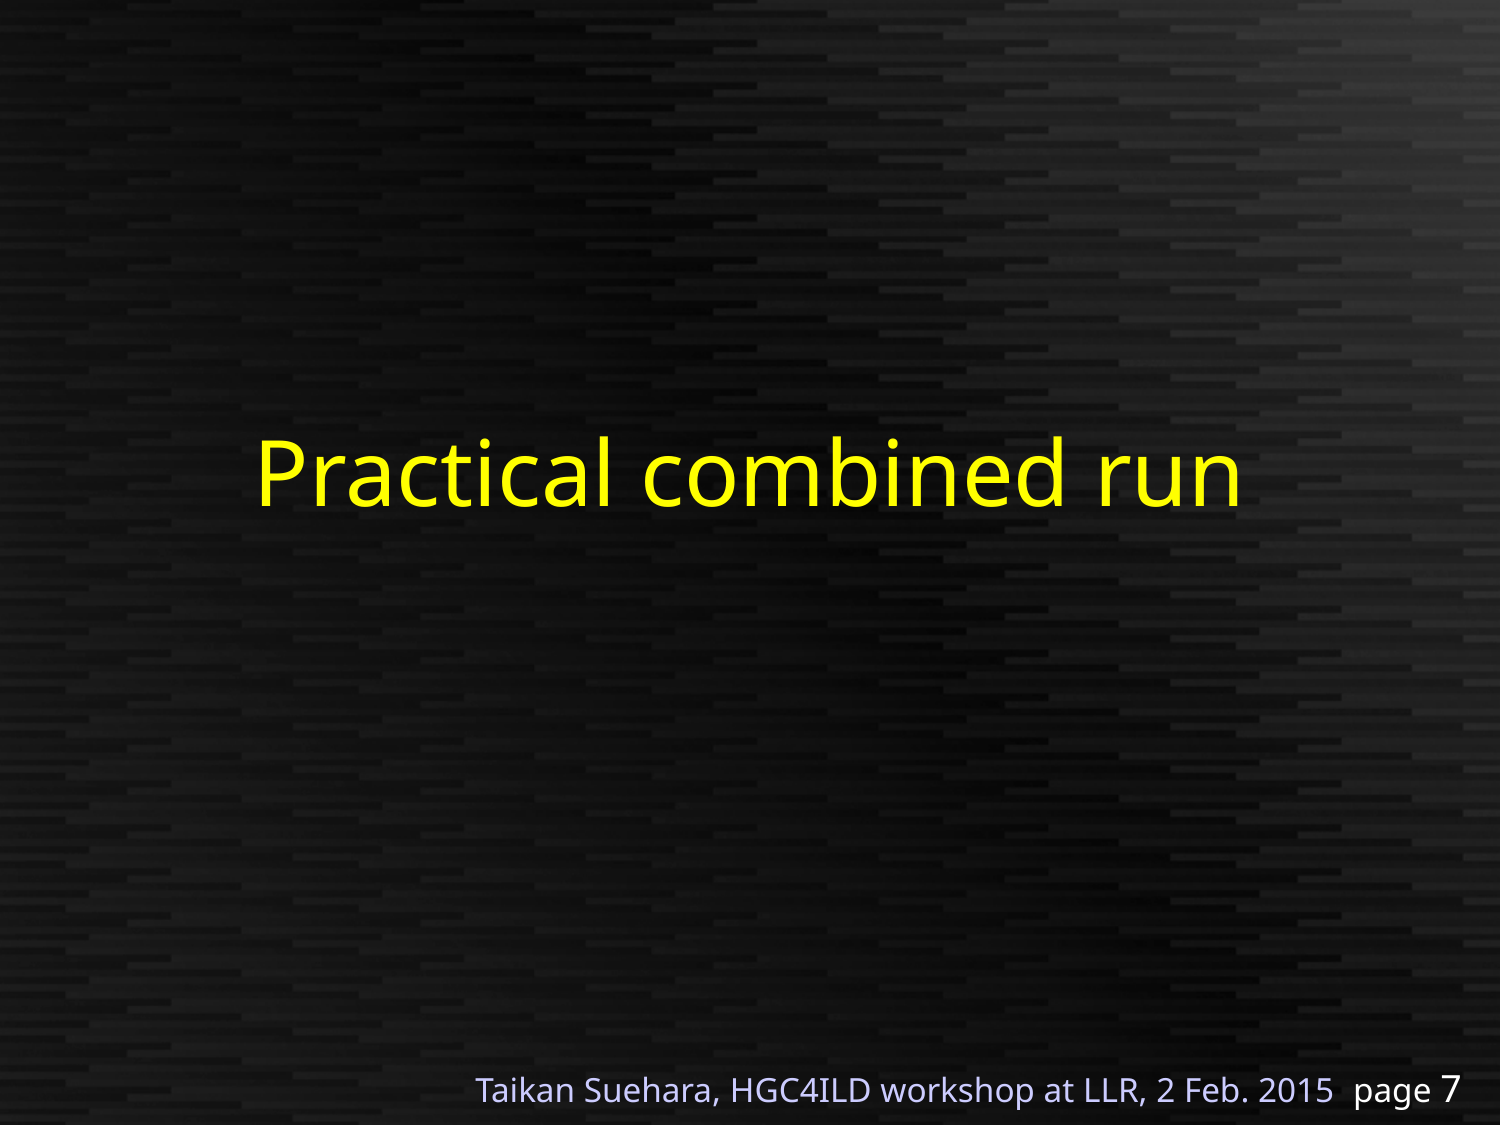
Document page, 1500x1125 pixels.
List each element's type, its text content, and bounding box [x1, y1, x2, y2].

picture [0, 0, 1500, 1125]
title Practical combined run [112, 349, 1388, 591]
